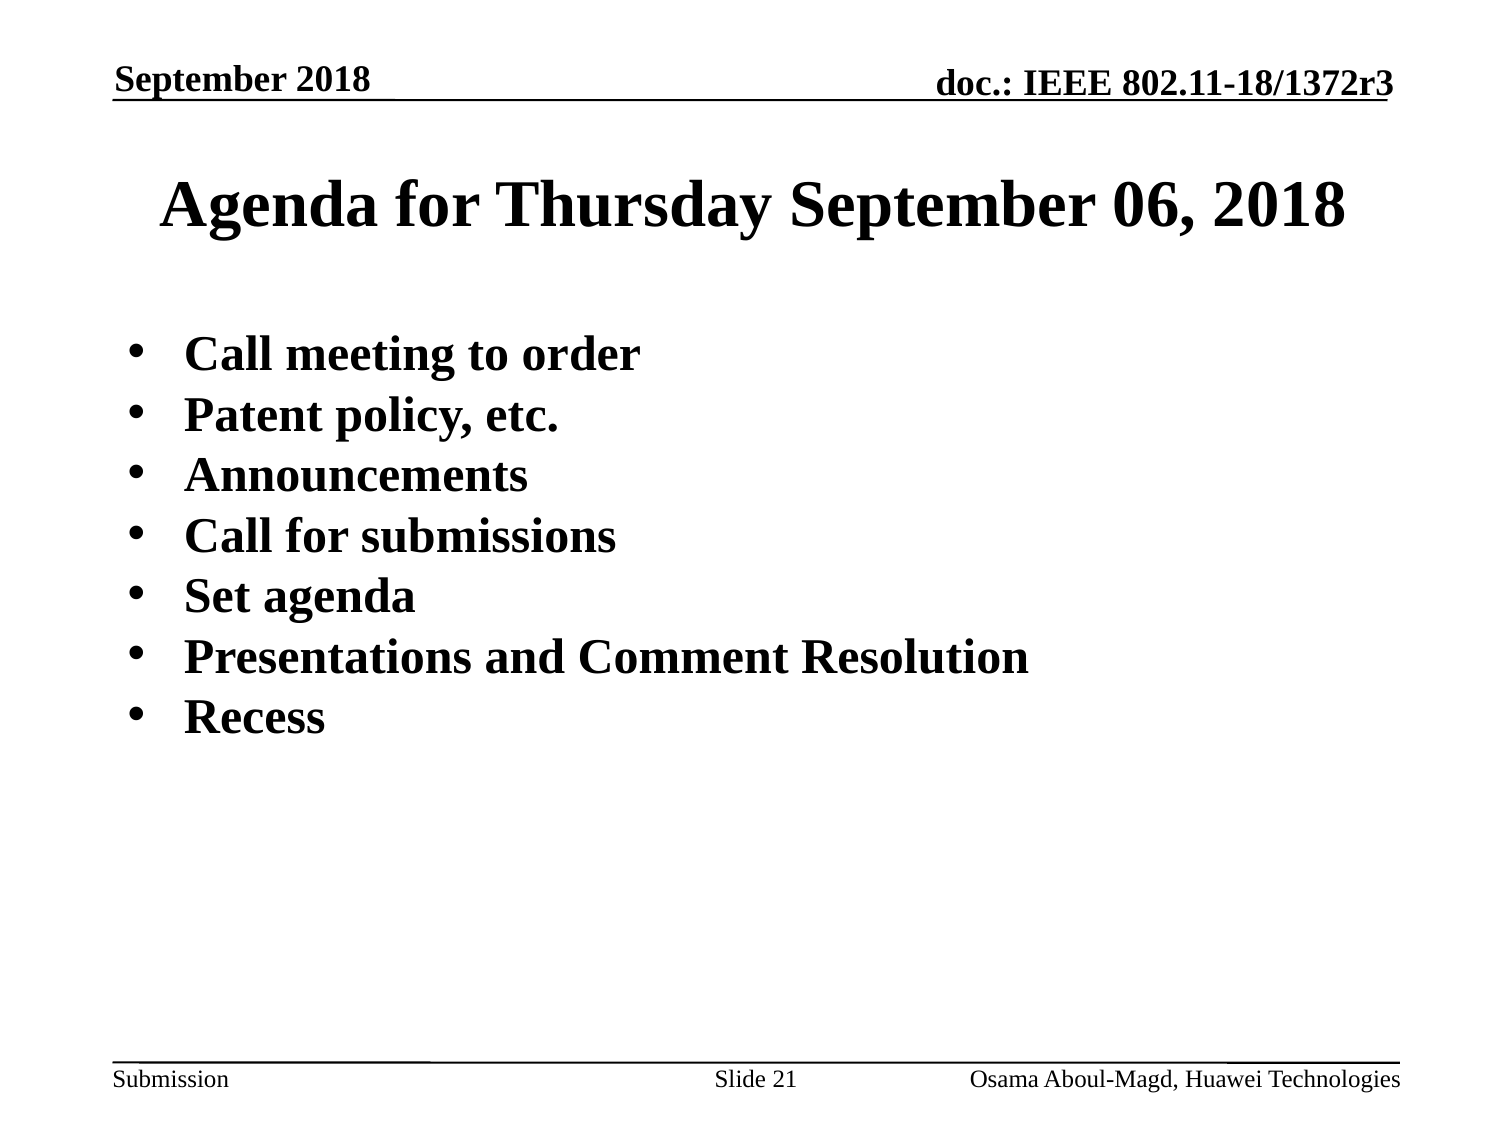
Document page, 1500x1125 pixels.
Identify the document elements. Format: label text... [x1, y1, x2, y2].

title Agenda for Thursday September 06, 2018 [99, 112, 1426, 288]
list Call meeting to order Patent policy, etc. Announcements Call for submissions Set agenda Presentations and Comment Resolution Recess [112, 324, 1388, 1000]
footer Osama Aboul-Magd, Huawei Technologies [878, 1061, 1402, 1093]
slide_number Slide 21 [712, 1061, 800, 1123]
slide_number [114, 54, 423, 100]
